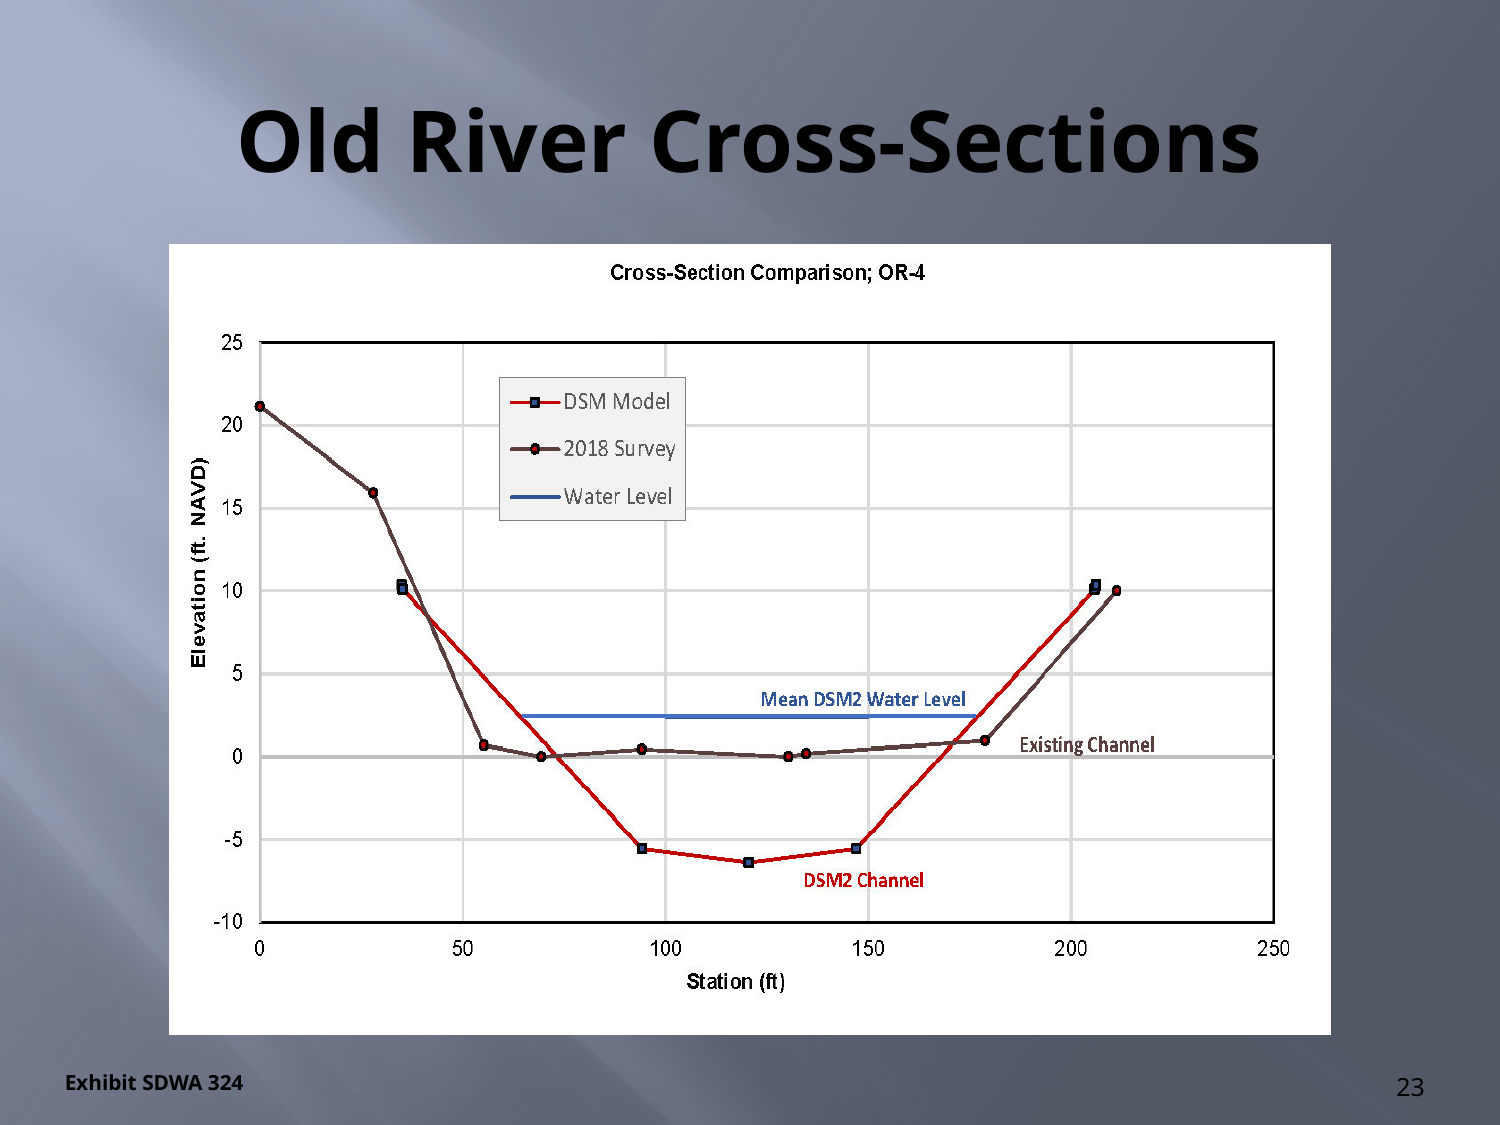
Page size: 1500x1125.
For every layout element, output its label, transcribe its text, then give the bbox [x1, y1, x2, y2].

title Old River Cross-Sections [75, 45, 1425, 233]
picture [169, 244, 1331, 1036]
slide_number 23 [1299, 1052, 1425, 1113]
